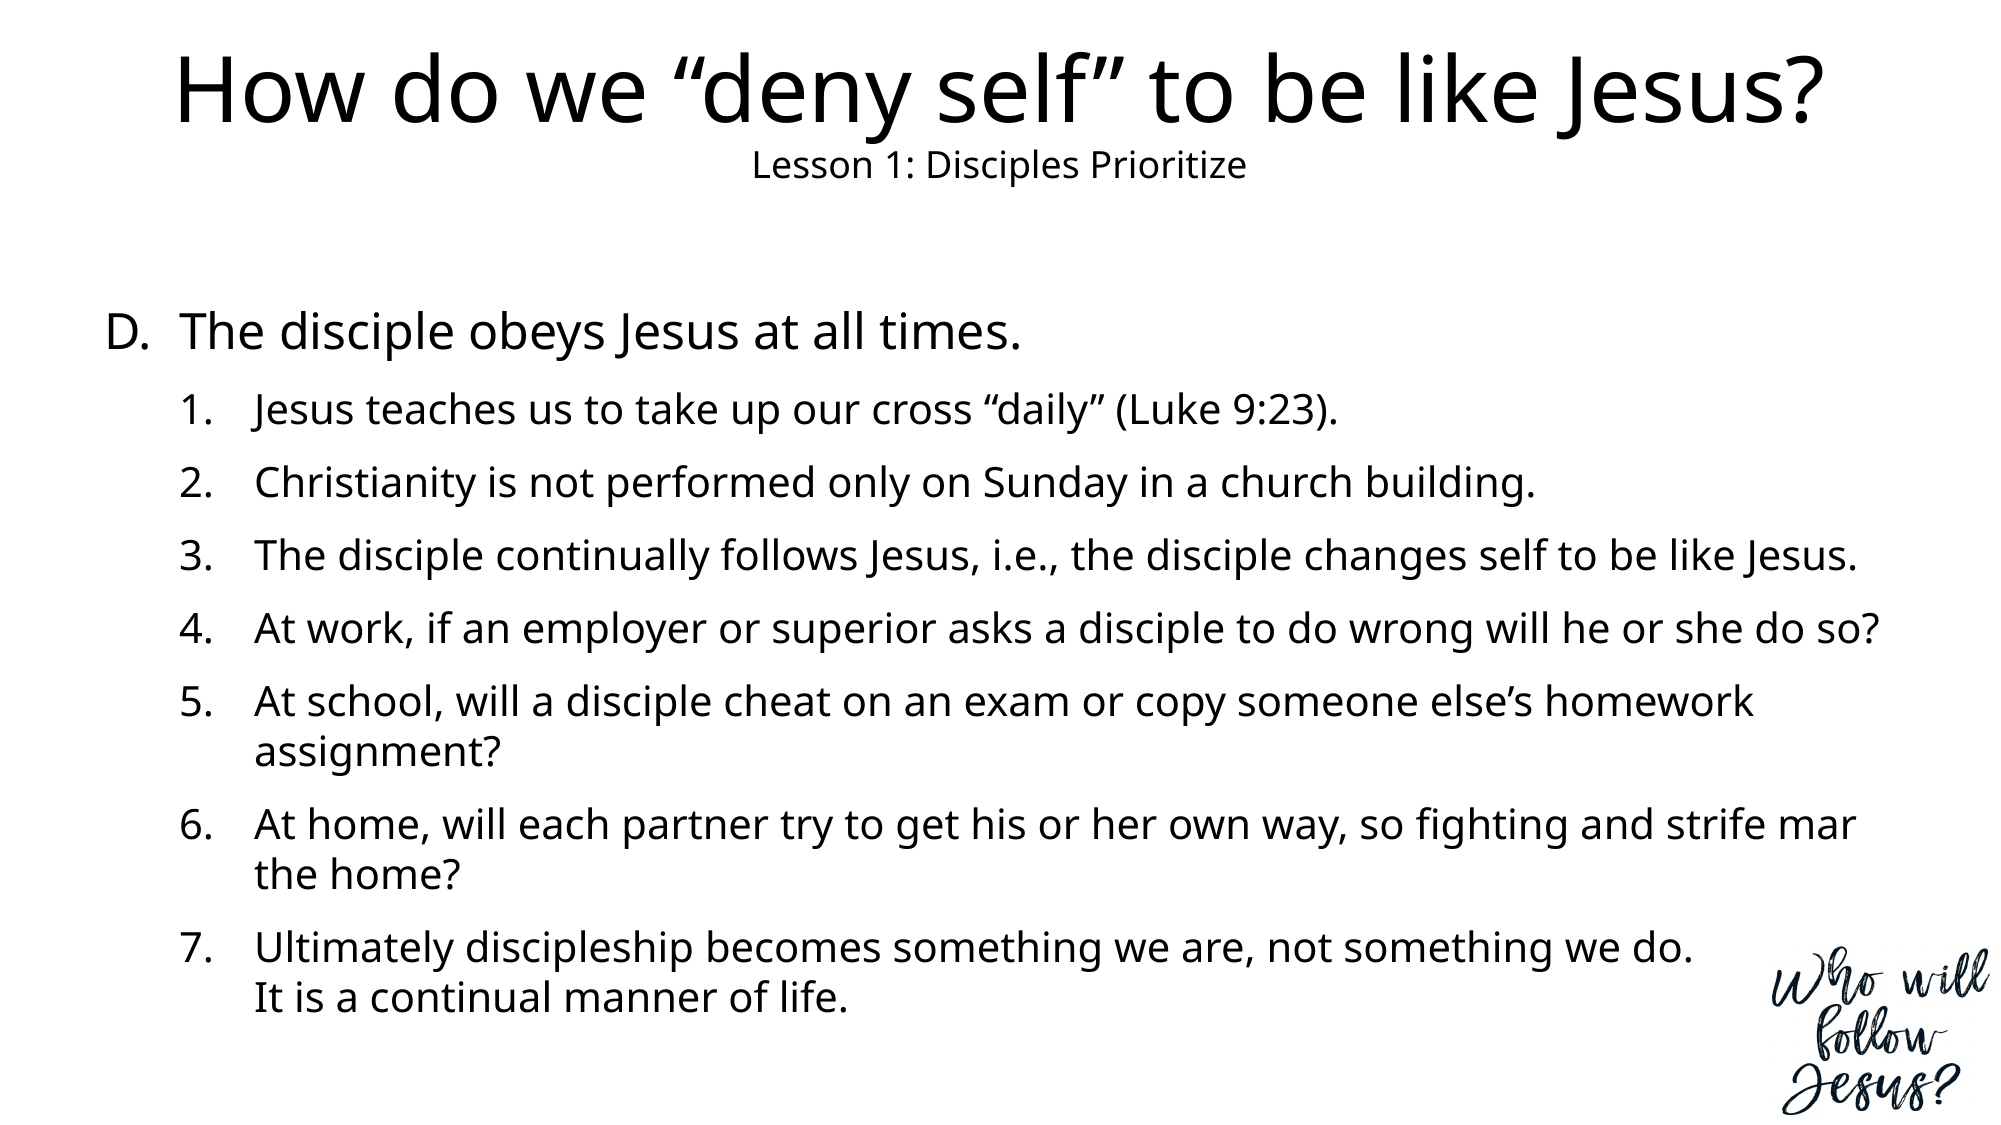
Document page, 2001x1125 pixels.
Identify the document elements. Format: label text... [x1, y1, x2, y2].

picture [1771, 945, 1991, 1116]
text_box How do we “deny self” to be like Jesus? Lesson 1: Disciples Prioritize [137, 0, 1863, 218]
list The disciple obeys Jesus at all times. Jesus teaches us to take up our cross “daily” (Luke 9:23). Christianity is not performed only on Sunday in a church building. The disciple continually follows Jesus, i.e., the disciple changes self to be like Jesus. At work, if an employer or superior asks a disciple to do wrong will he or she do so? At school, will a disciple cheat on an exam or copy someone else’s homework assignment? At home, will each partner try to get his or her own way, so fighting and strife mar the home? Ultimately discipleship becomes something we are, not something we do. It is a continual manner of life. [89, 291, 1930, 1096]
